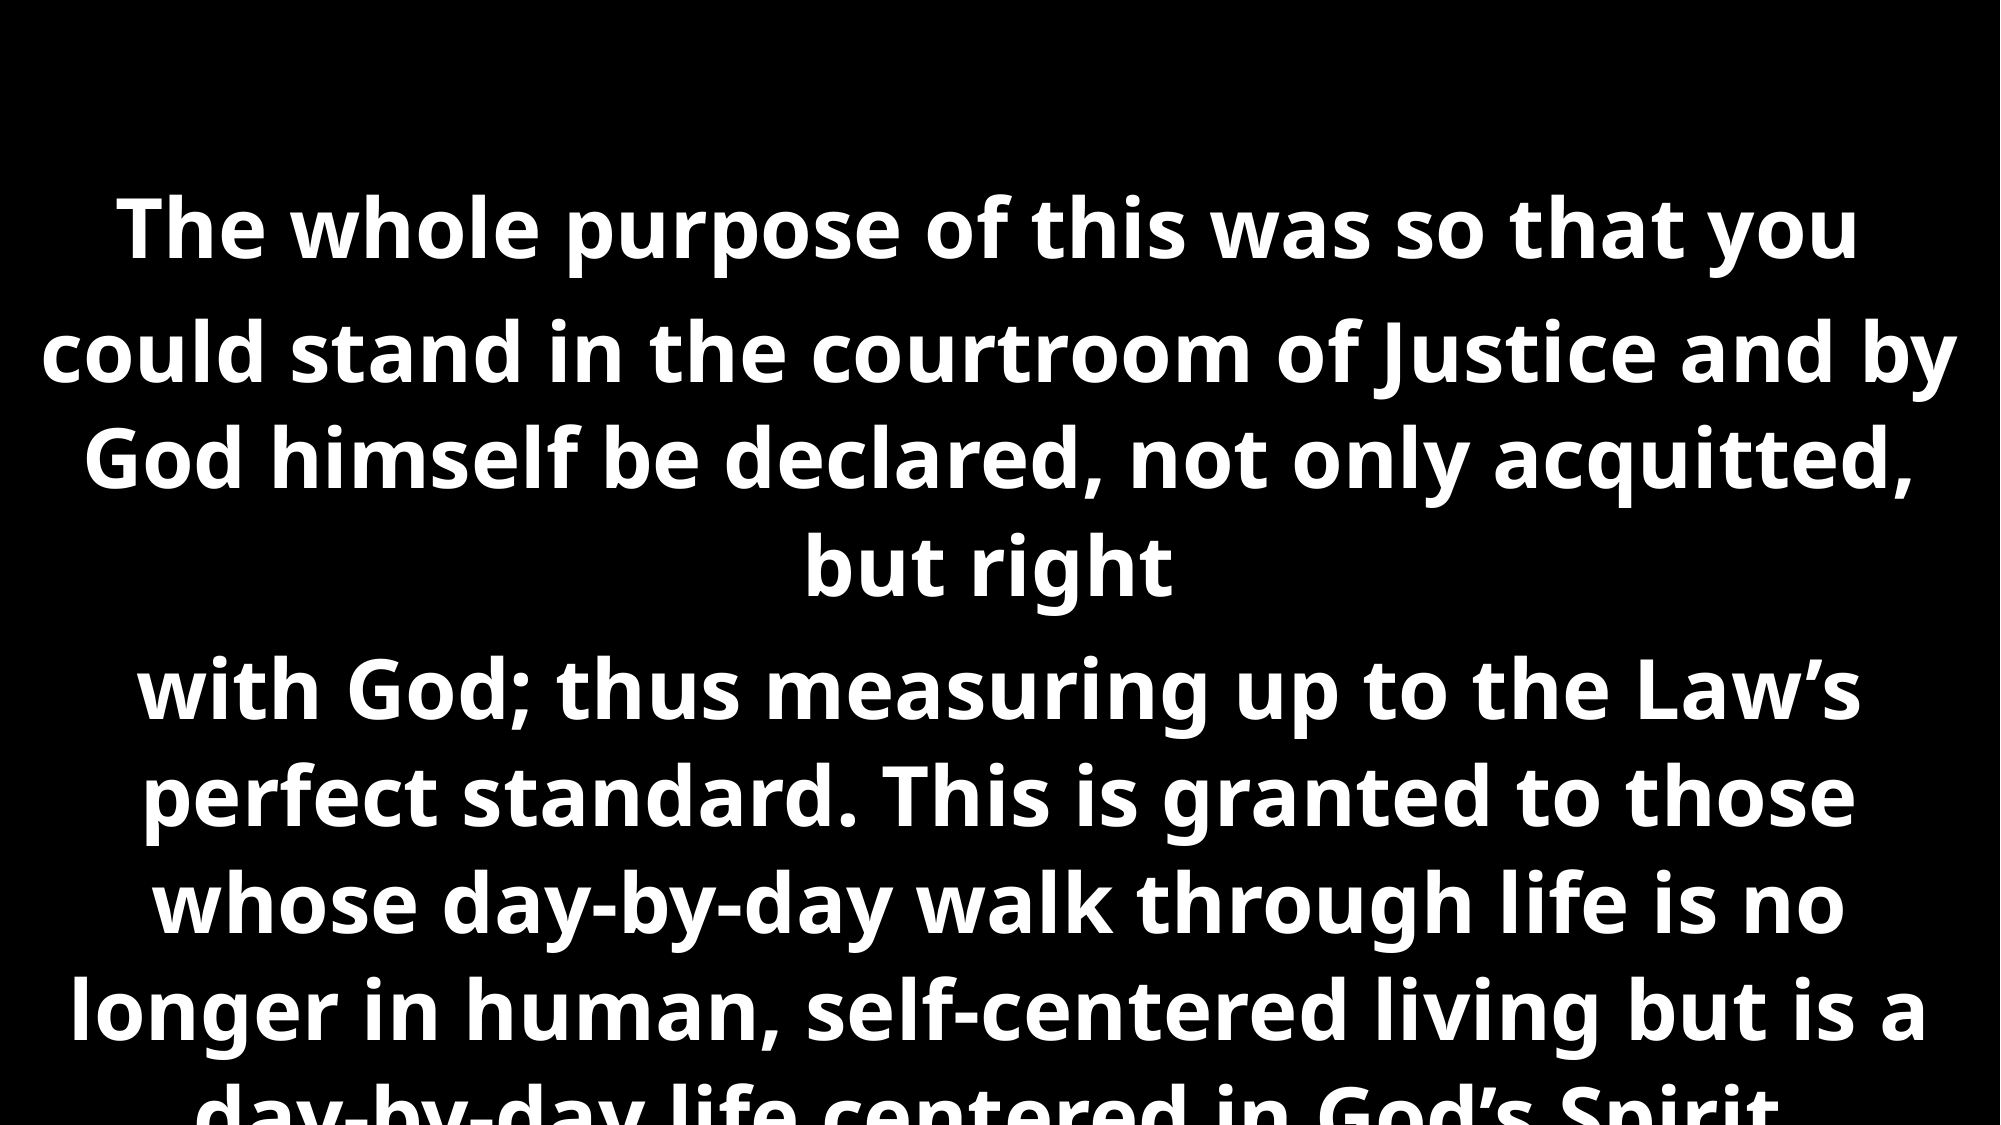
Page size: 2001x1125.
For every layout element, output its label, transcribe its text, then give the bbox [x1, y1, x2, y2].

text_box The whole purpose of this was so that you could stand in the courtroom of Justice and by God himself be declared, not only acquitted, but right with God; thus measuring up to the Law’s perfect standard. This is granted to those whose day-by-day walk through life is no longer in human, self-centered living but is a day-by-day life centered in God’s Spirit. [0, 160, 2000, 1125]
